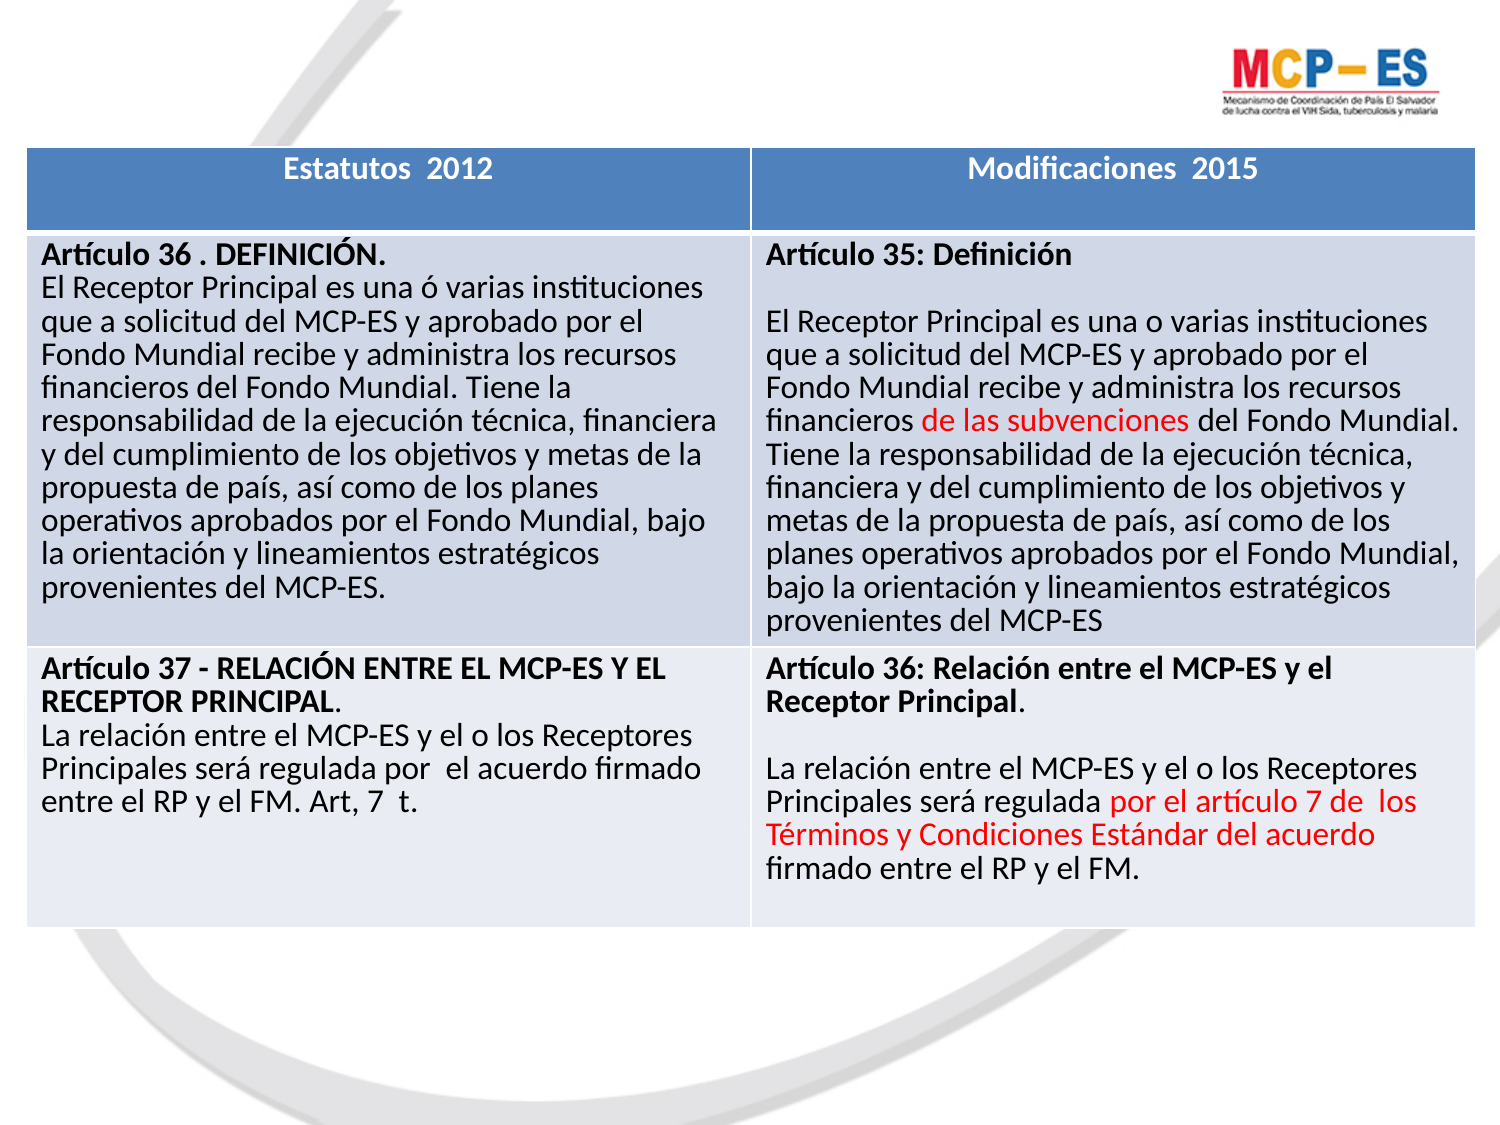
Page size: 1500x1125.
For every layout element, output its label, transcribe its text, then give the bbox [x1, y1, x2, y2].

table_header Modificaciones 2015 [752, 148, 1475, 230]
table_cell Artículo 36 . DEFINICIÓN. El Receptor Principal es una ó varias instituciones que a solicitud del MCP-ES y aprobado por el Fondo Mundial recibe y administra los recursos financieros del Fondo Mundial. Tiene la responsabilidad de la ejecución técnica, financiera y del cumplimiento de los objetivos y metas de la propuesta de país, así como de los planes operativos aprobados por el Fondo Mundial, bajo la orientación y lineamientos estratégicos provenientes del MCP-ES. [27, 236, 750, 646]
picture [0, 0, 1500, 1125]
table_cell Artículo 37 - RELACIÓN ENTRE EL MCP-ES Y EL RECEPTOR PRINCIPAL. La relación entre el MCP-ES y el o los Receptores Principales será regulada por el acuerdo firmado entre el RP y el FM. Art, 7 t. [27, 648, 750, 927]
table_cell Artículo 35: Definición El Receptor Principal es una o varias instituciones que a solicitud del MCP-ES y aprobado por el Fondo Mundial recibe y administra los recursos financieros de las subvenciones del Fondo Mundial. Tiene la responsabilidad de la ejecución técnica, financiera y del cumplimiento de los objetivos y metas de la propuesta de país, así como de los planes operativos aprobados por el Fondo Mundial, bajo la orientación y lineamientos estratégicos provenientes del MCP-ES [752, 236, 1475, 646]
table_header Estatutos 2012 [27, 148, 750, 230]
table_cell Artículo 36: Relación entre el MCP-ES y el Receptor Principal. La relación entre el MCP-ES y el o los Receptores Principales será regulada por el artículo 7 de los Términos y Condiciones Estándar del acuerdo firmado entre el RP y el FM. [752, 648, 1475, 927]
